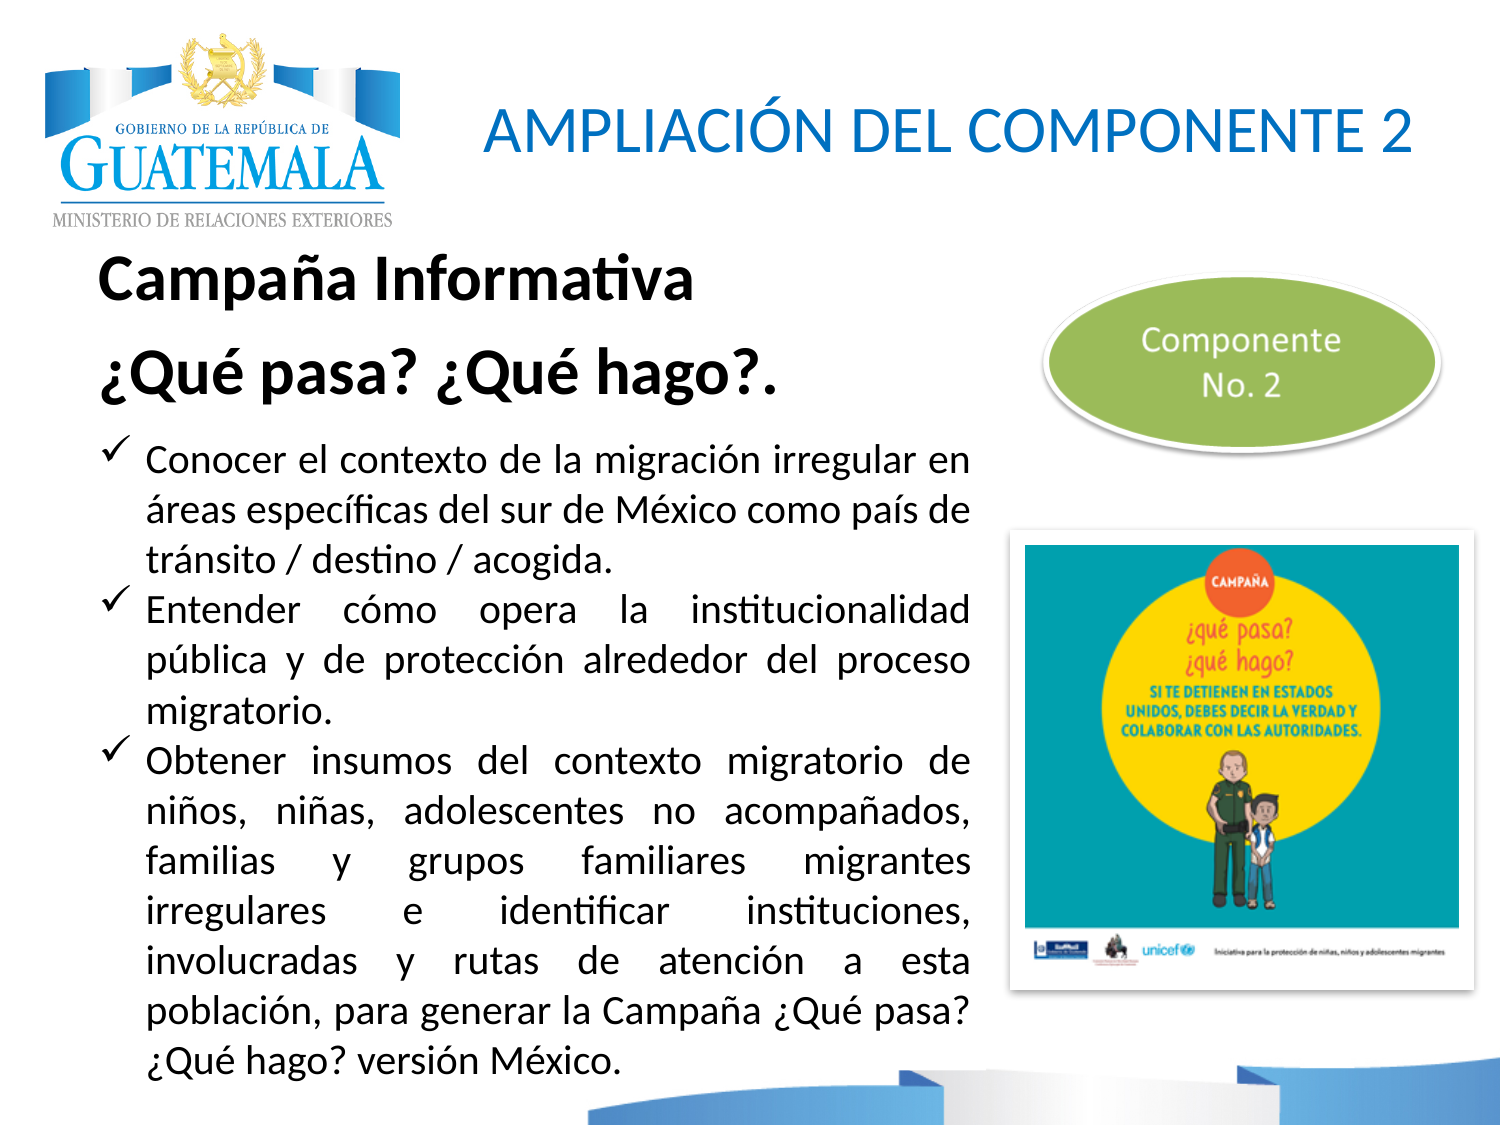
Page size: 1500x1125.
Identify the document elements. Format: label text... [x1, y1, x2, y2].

text_box Conocer el contexto de la migración irregular en áreas específicas del sur de México como país de tránsito / destino / acogida. Entender cómo opera la institucionalidad pública y de protección alrededor del proceso migratorio. Obtener insumos del contexto migratorio de niños, niñas, adolescentes no acompañados, familias y grupos familiares migrantes irregulares e identificar instituciones, involucradas y rutas de atención a esta población, para generar la Campaña ¿Qué pasa? ¿Qué hago? versión México. [82, 442, 988, 1072]
list Campaña Informativa ¿Qué pasa? ¿Qué hago?. [83, 226, 850, 421]
picture [0, 0, 1500, 1125]
text_box AMPLIACIÓN DEL COMPONENTE 2 [453, 64, 1446, 186]
